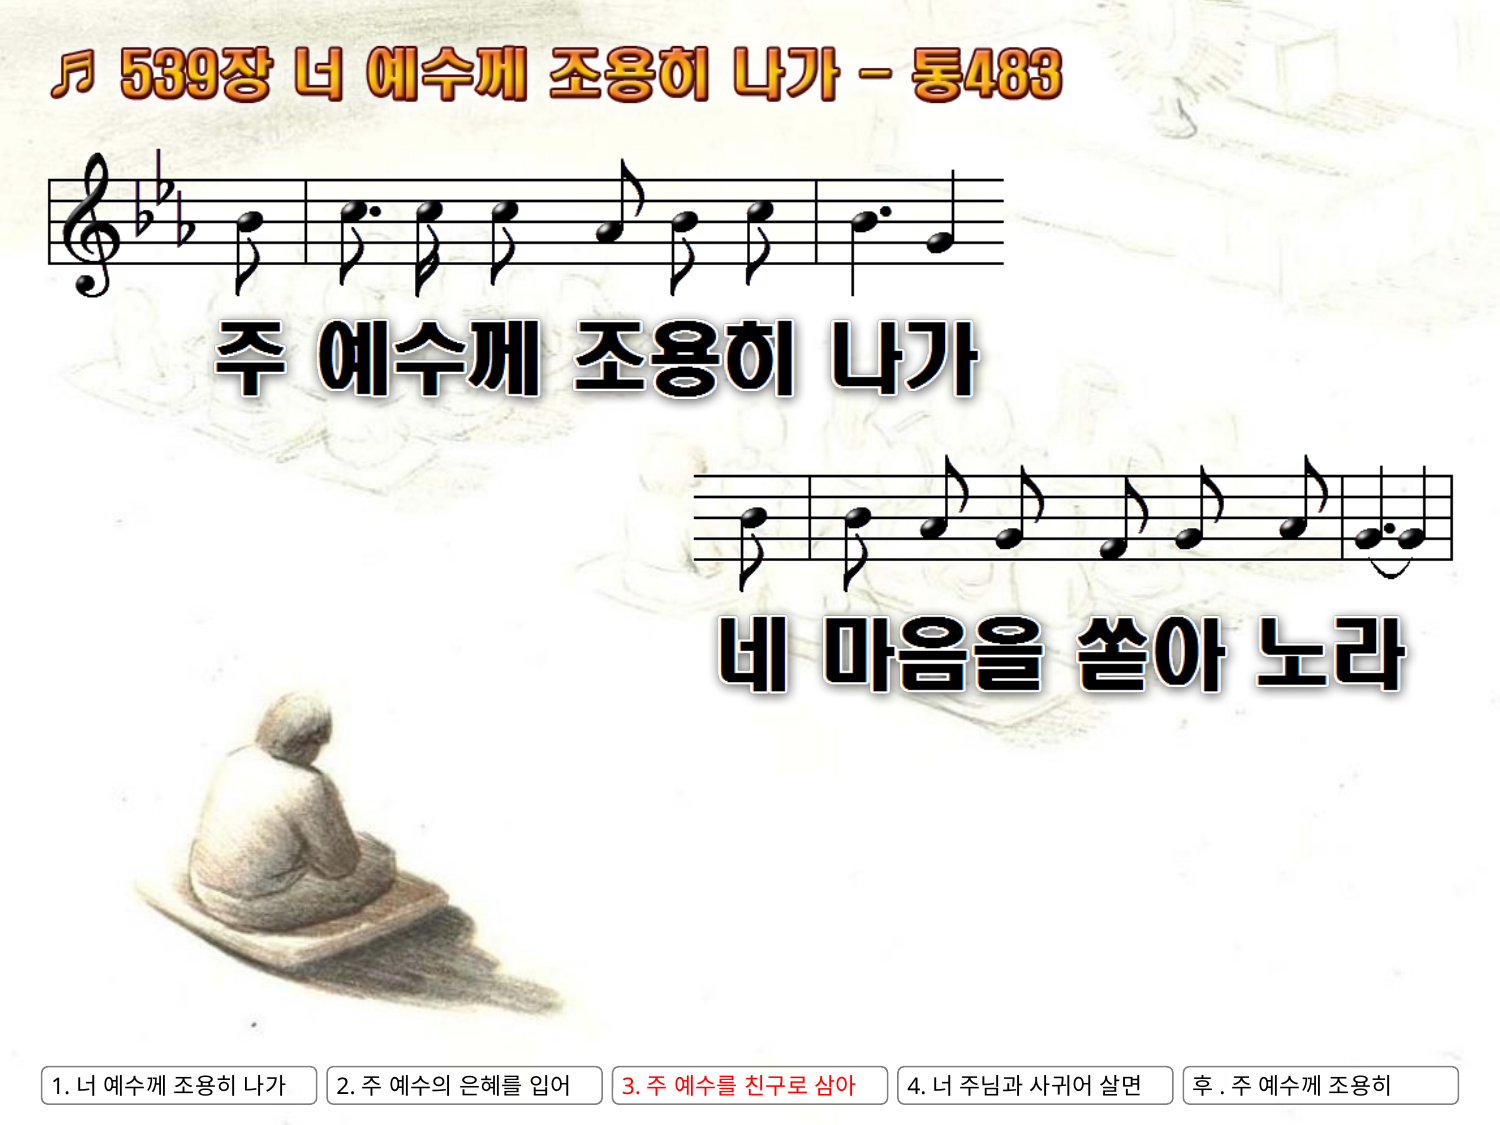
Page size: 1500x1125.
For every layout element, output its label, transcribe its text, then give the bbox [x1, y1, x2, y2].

picture [0, 0, 1500, 1125]
text_box 4.너 주님과 사귀어 살면 [897, 1066, 1173, 1105]
text_box 3.주 예수를 친구로 삼아 [612, 1066, 888, 1105]
text_box 2.주 예수의 은혜를 입어 [327, 1066, 603, 1105]
text_box 1.너 예수께 조용히 나가 [41, 1066, 317, 1105]
text_box 후.주 예수께 조용히 [1183, 1066, 1459, 1105]
